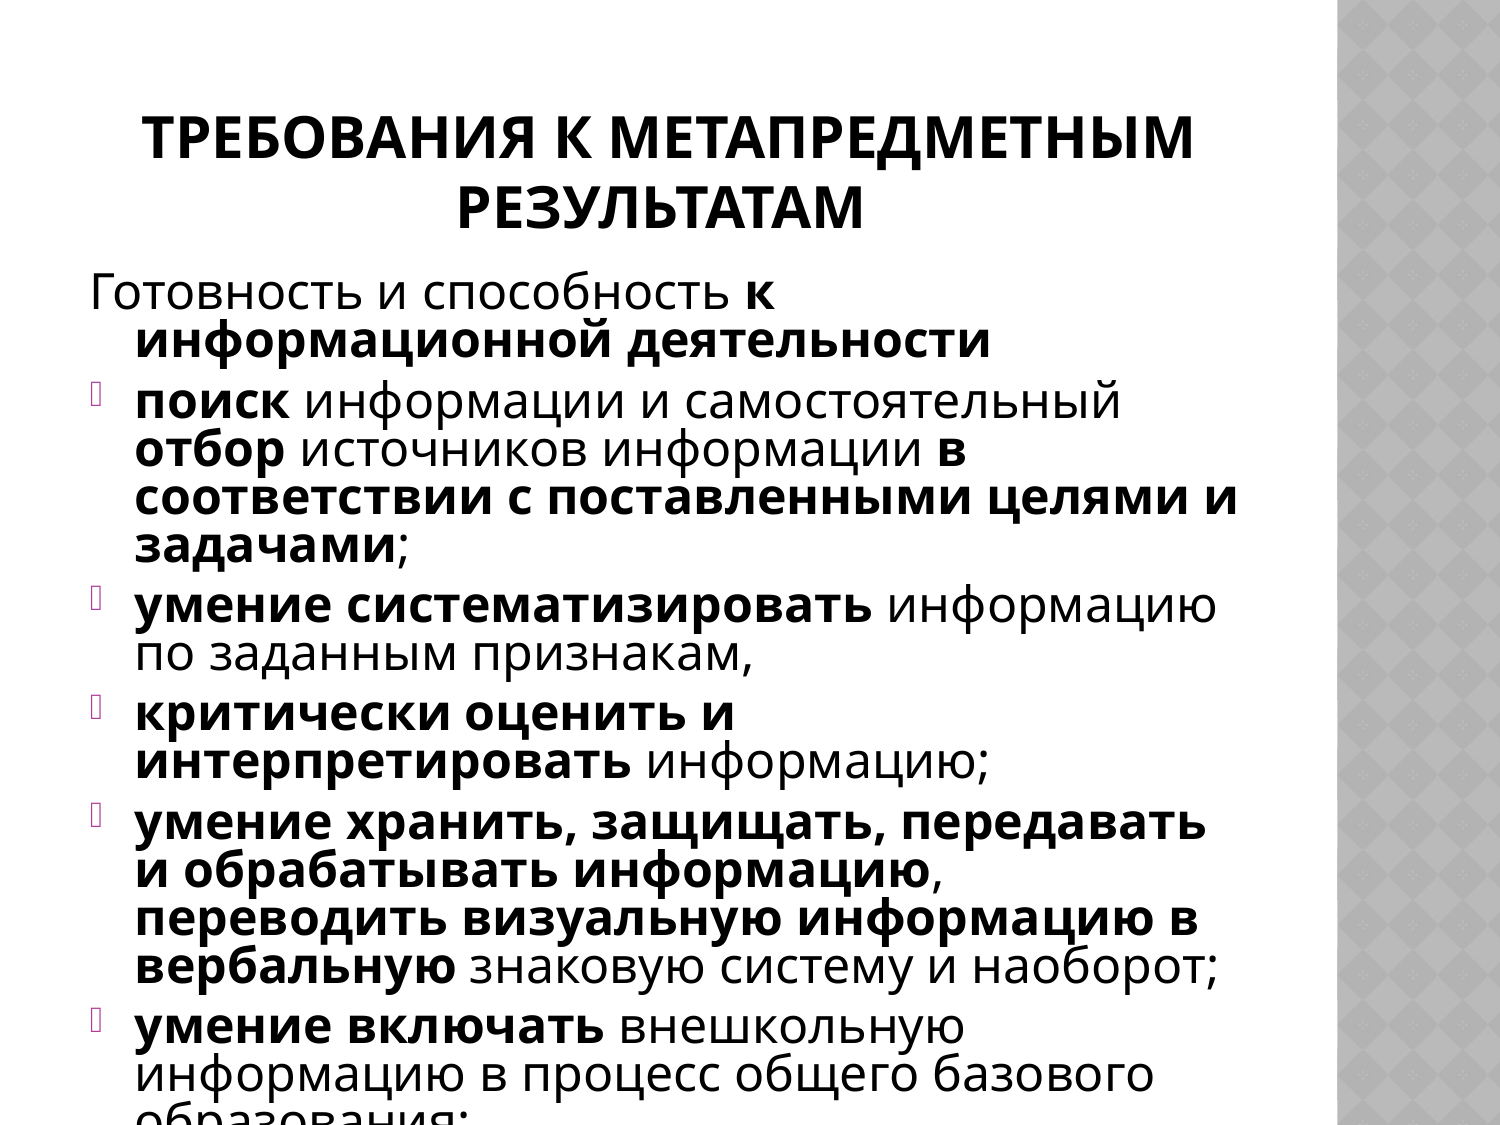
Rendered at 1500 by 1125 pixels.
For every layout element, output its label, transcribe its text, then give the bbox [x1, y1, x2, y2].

list Готовность и способность к информационной деятельности поиск информации и самостоятельный отбор источников информации в соответствии с поставленными целями и задачами; умение систематизировать информацию по заданным признакам, критически оценить и интерпретировать информацию; умение хранить, защищать, передавать и обрабатывать информацию, переводить визуальную информацию в вербальную знаковую систему и наоборот; умение включать внешкольную информацию в процесс общего базового образования; [75, 264, 1263, 1059]
title Требования к метапредметным результатам [75, 52, 1263, 240]
